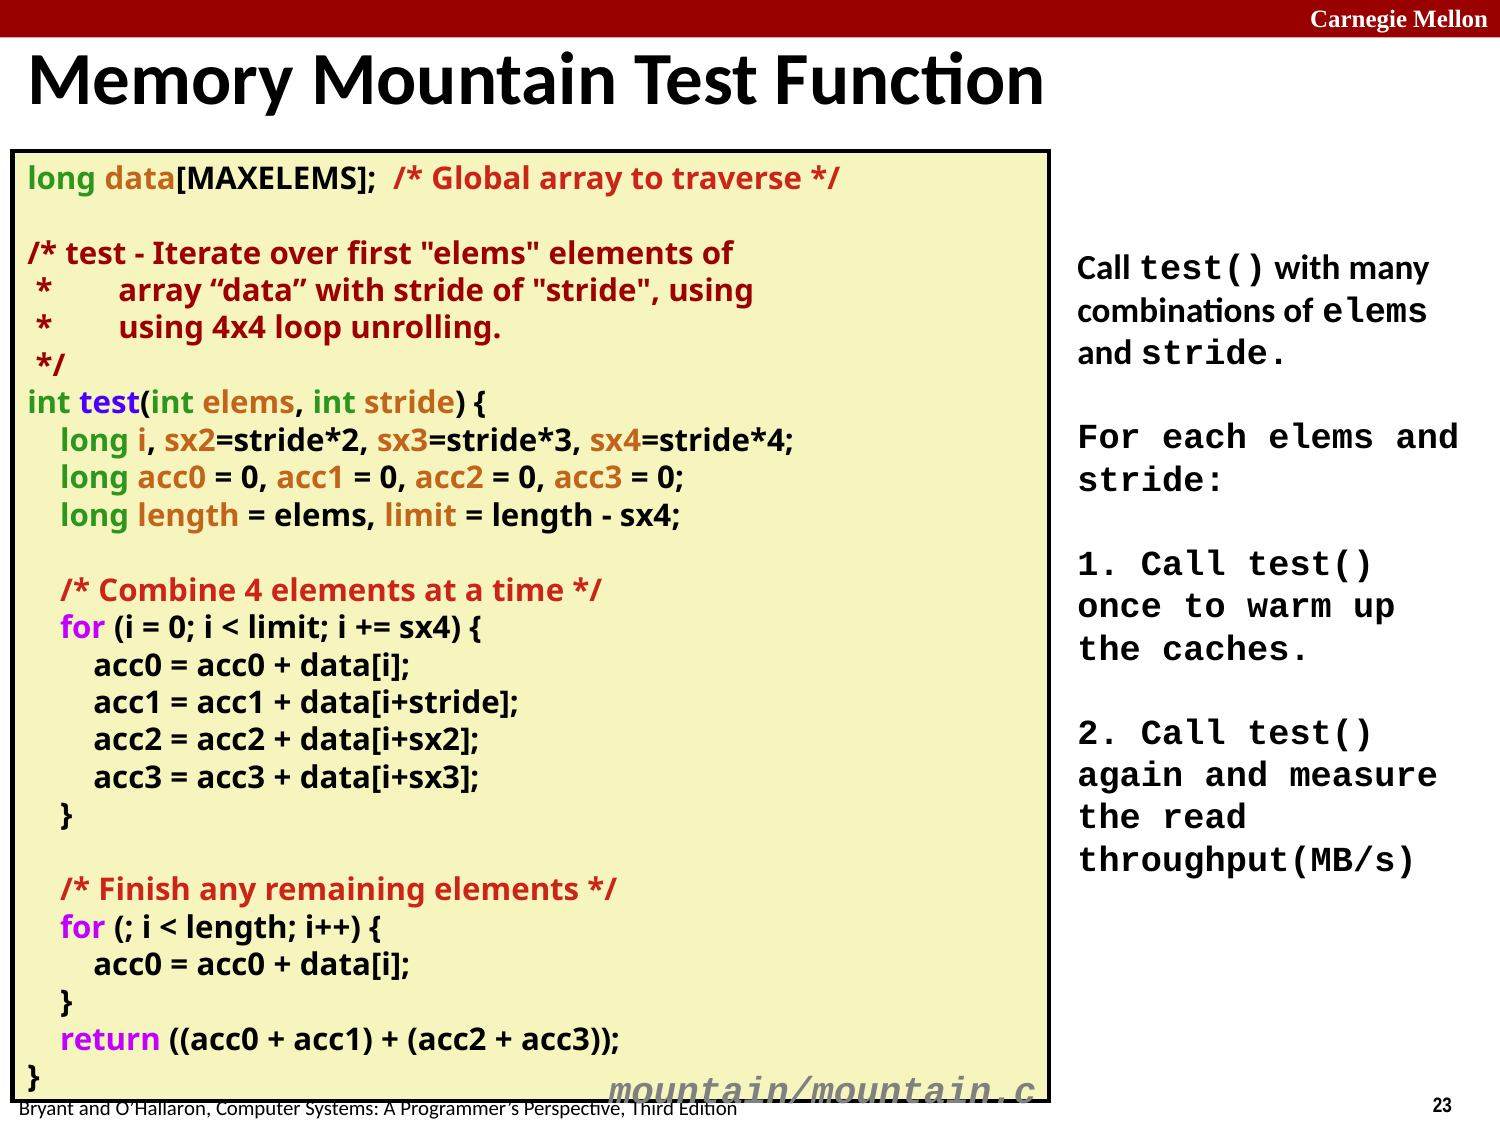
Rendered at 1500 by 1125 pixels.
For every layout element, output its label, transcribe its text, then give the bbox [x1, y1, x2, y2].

title Memory Mountain Test Function [12, 12, 1259, 138]
text_box mountain/mountain.c [594, 1062, 1052, 1121]
text_box Call test() with many combinations of elems and stride. For each elems and stride: 1. Call test() once to warm up the caches. 2. Call test() again and measure the read throughput(MB/s) [1062, 237, 1488, 888]
text_box long data[MAXELEMS]; /* Global array to traverse */ /* test - Iterate over first "elems" elements of * array “data” with stride of "stride", using * using 4x4 loop unrolling. */ int test(int elems, int stride) { long i, sx2=stride*2, sx3=stride*3, sx4=stride*4; long acc0 = 0, acc1 = 0, acc2 = 0, acc3 = 0; long length = elems, limit = length - sx4; /* Combine 4 elements at a time */ for (i = 0; i < limit; i += sx4) { acc0 = acc0 + data[i]; acc1 = acc1 + data[i+stride]; acc2 = acc2 + data[i+sx2]; acc3 = acc3 + data[i+sx3]; } /* Finish any remaining elements */ for (; i < length; i++) { acc0 = acc0 + data[i]; } return ((acc0 + acc1) + (acc2 + acc3)); } [12, 150, 1049, 1102]
